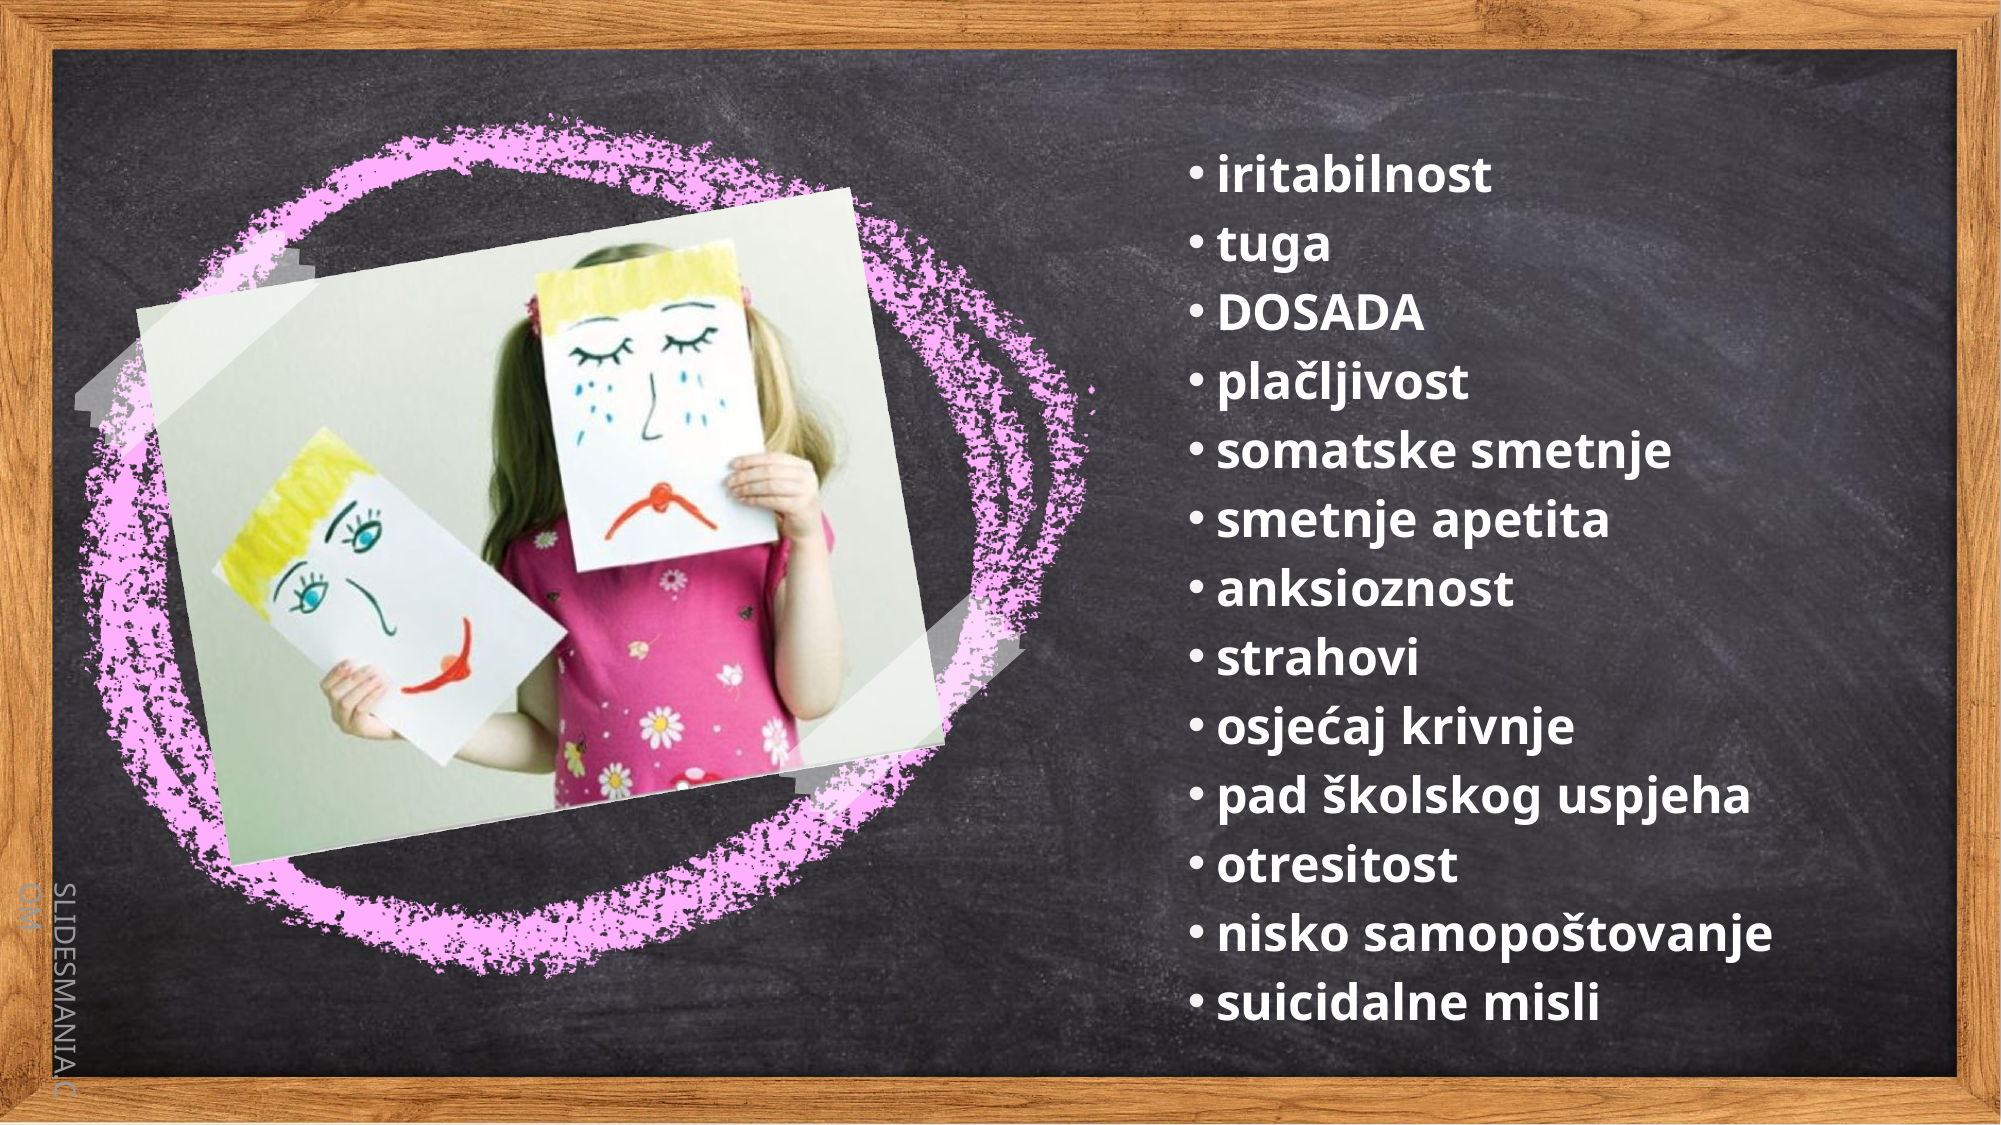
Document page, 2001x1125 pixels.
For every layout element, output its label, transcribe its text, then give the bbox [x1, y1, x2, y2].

text_box [1014, 631, 1026, 660]
text_box [74, 341, 135, 460]
picture [0, 0, 2001, 1125]
list iritabilnost tuga DOSADA plačljivost somatske smetnje smetnje apetita anksioznost strahovi osjećaj krivnje pad školskog uspjeha otresitost nisko samopoštovanje suicidalne misli [1167, 113, 1993, 1061]
